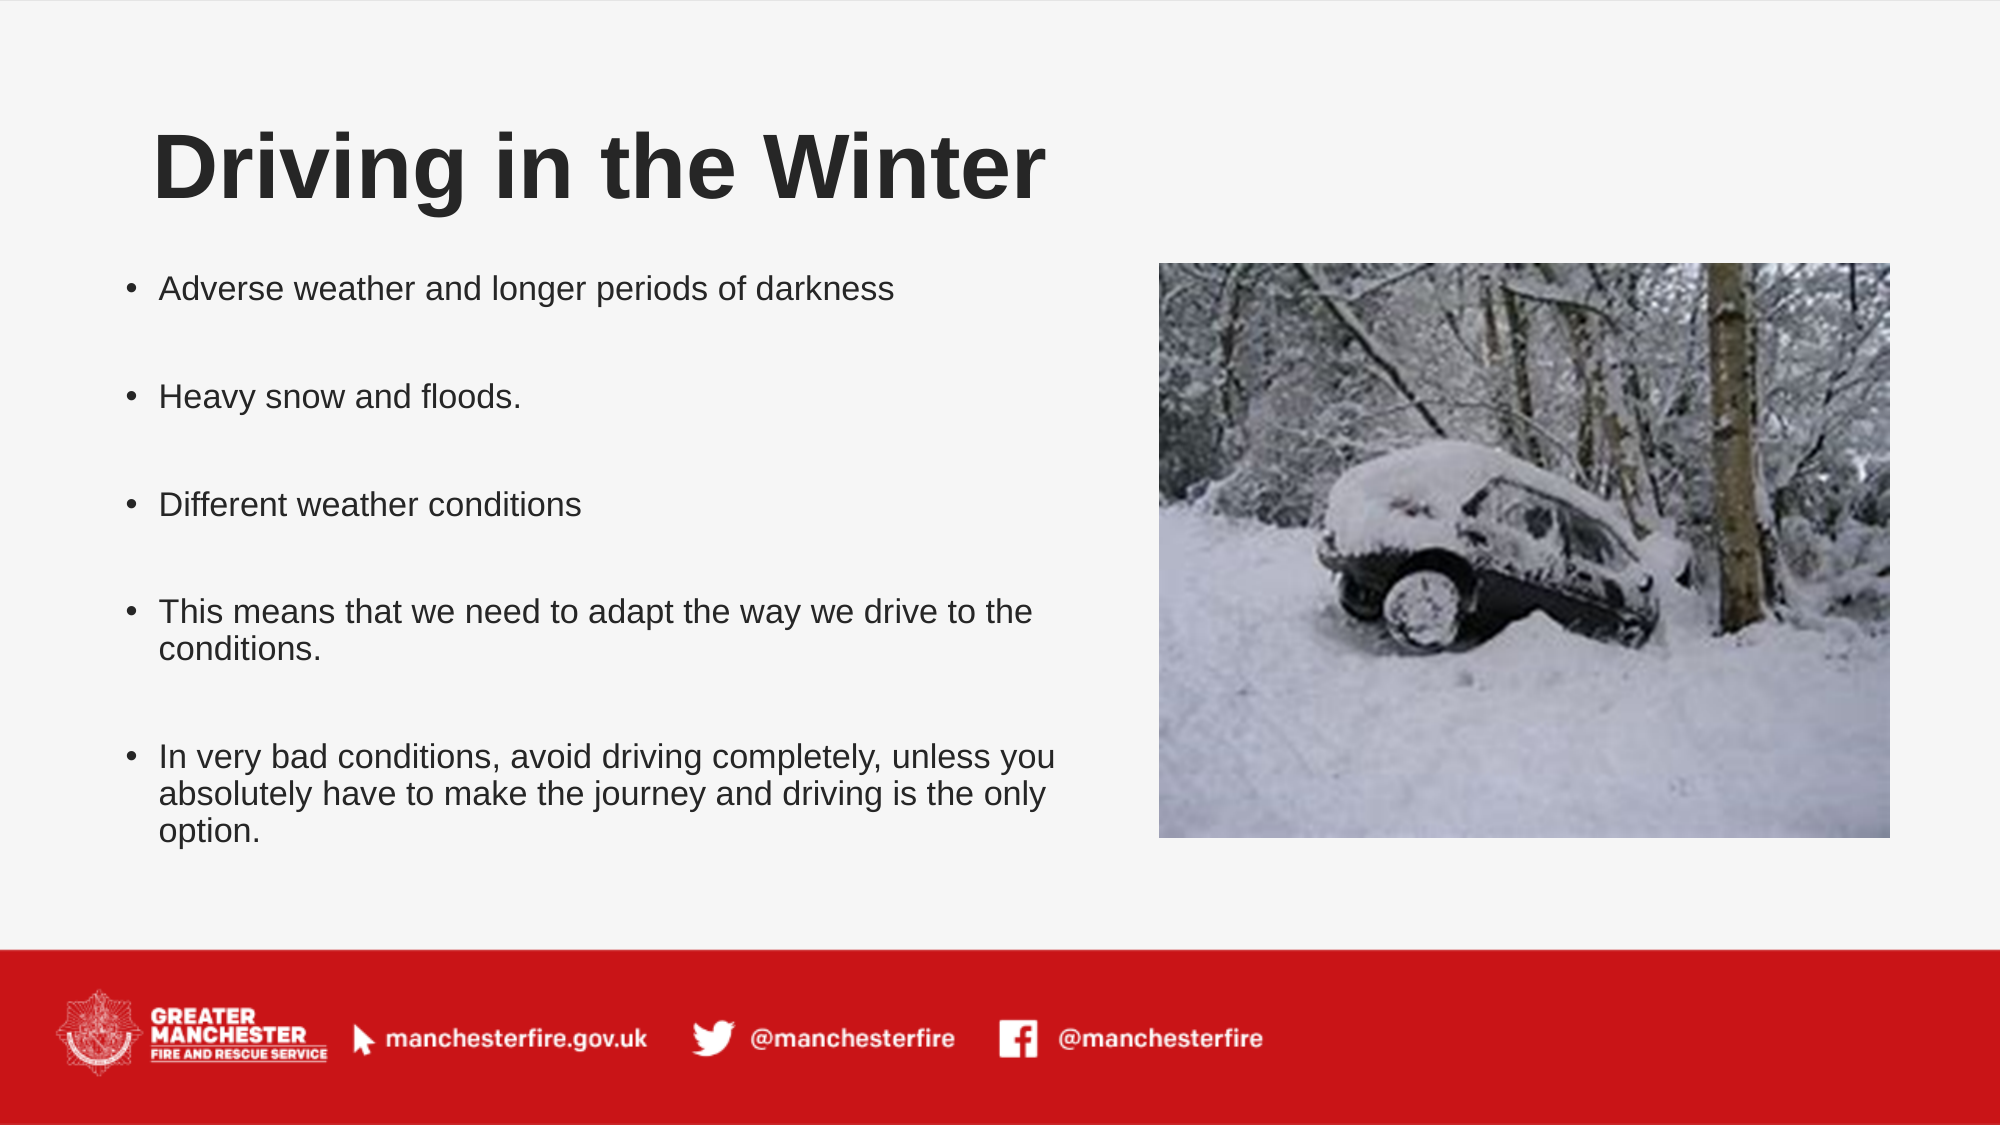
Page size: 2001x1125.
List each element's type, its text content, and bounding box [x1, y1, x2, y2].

title Driving in the Winter [137, 59, 1863, 278]
picture [0, 0, 2000, 1125]
list Adverse weather and longer periods of darkness Heavy snow and floods. Different weather conditions This means that we need to adapt the way we drive to the conditions. In very bad conditions, avoid driving completely, unless you absolutely have to make the journey and driving is the only option. [110, 263, 1121, 862]
